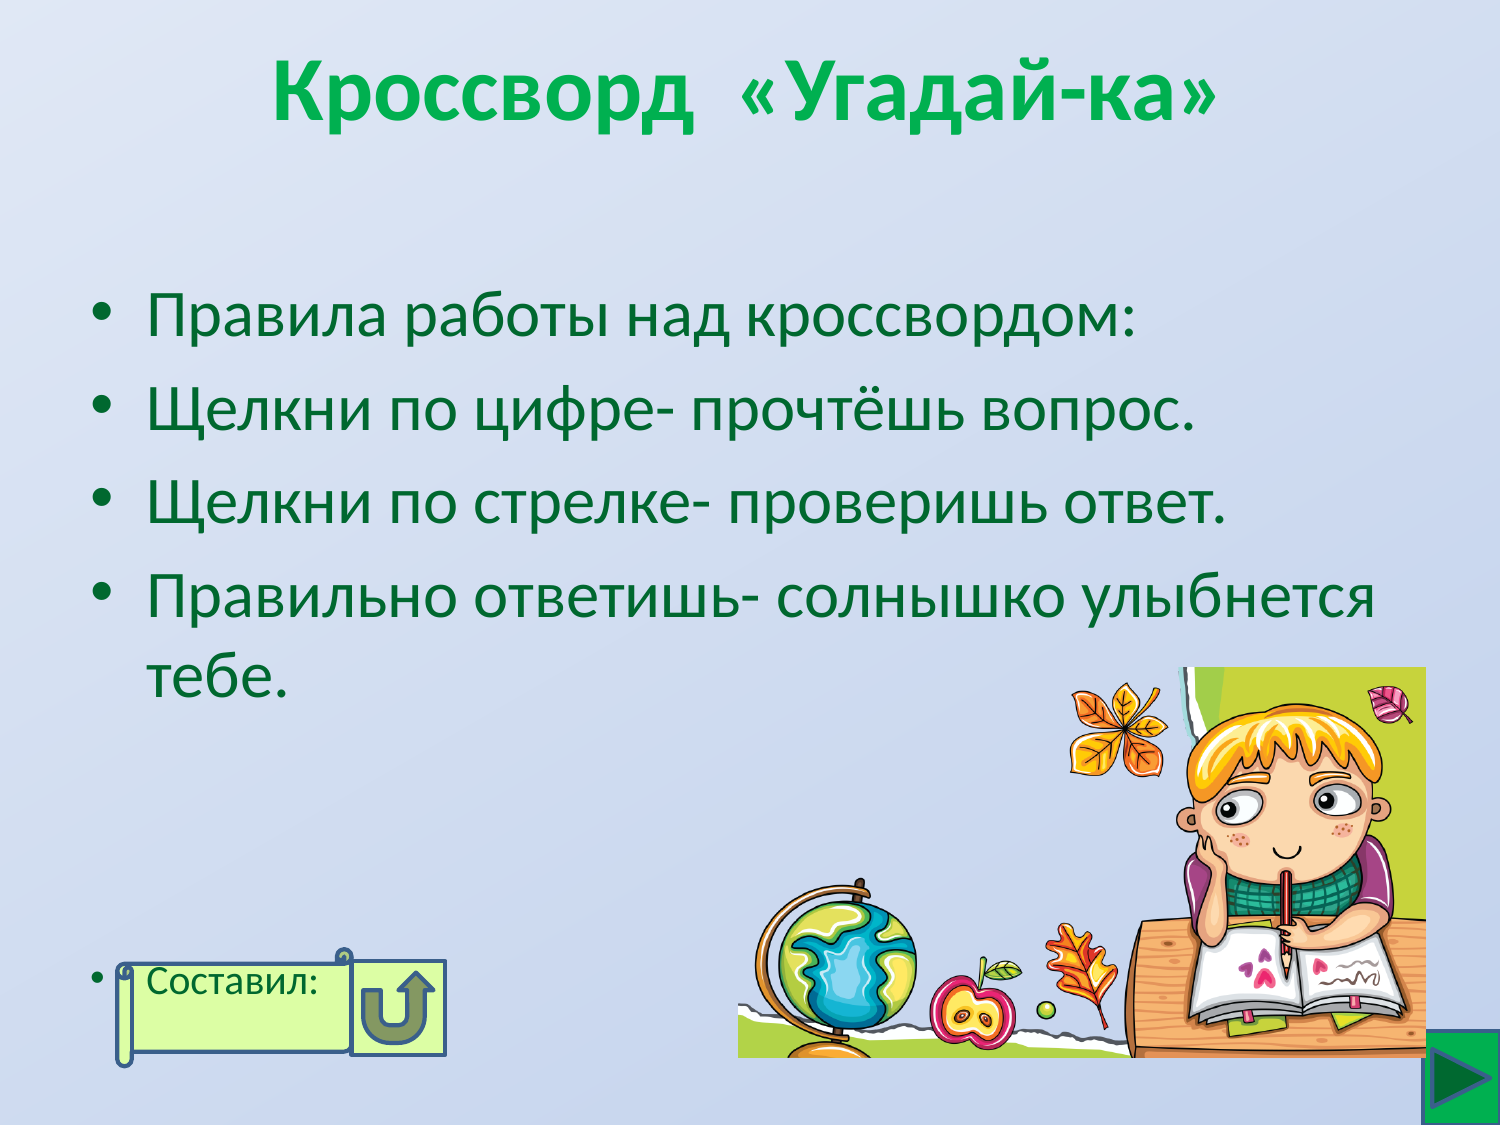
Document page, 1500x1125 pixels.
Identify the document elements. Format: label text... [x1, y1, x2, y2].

text_box [349, 959, 447, 1057]
picture [738, 667, 1426, 1058]
text_box [1421, 1029, 1500, 1125]
list Правила работы над кроссвордом: Щелкни по цифре- прочтёшь вопрос. Щелкни по стрелке- проверишь ответ. Правильно ответишь- солнышко улыбнется тебе. Составил: [75, 262, 1425, 1055]
text_box [115, 1055, 134, 1069]
title Кроссворд «Угадай-ка» [75, 45, 1425, 233]
